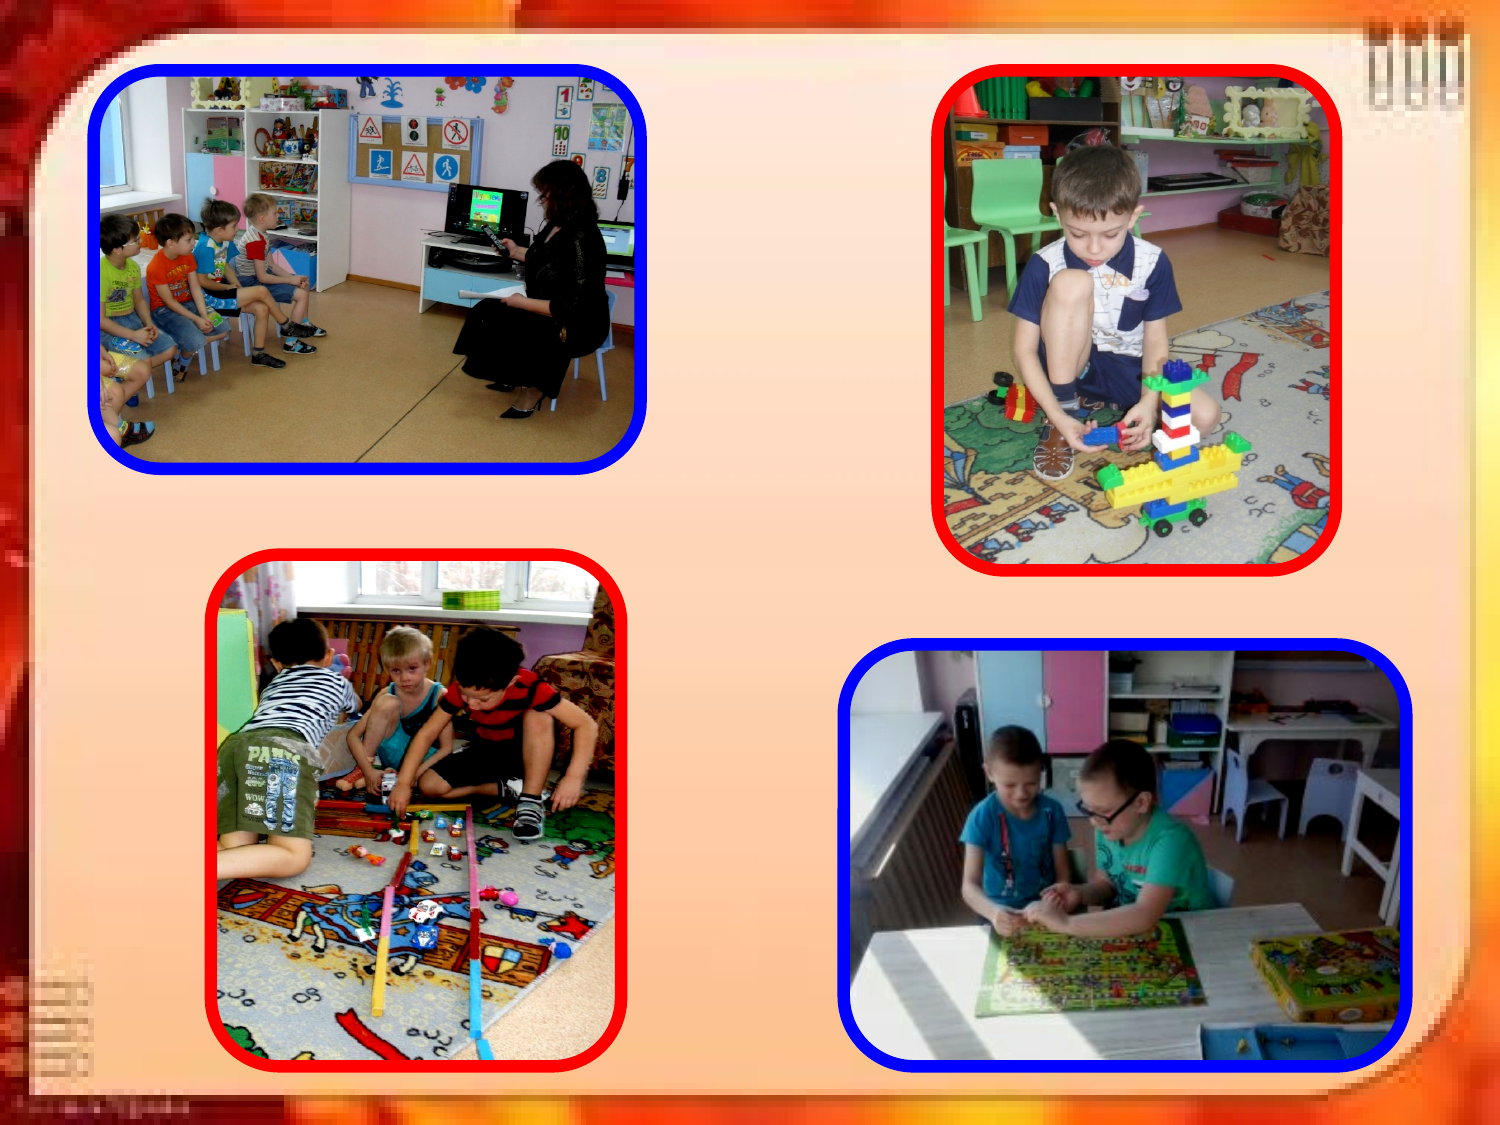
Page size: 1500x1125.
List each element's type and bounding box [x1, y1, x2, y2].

picture [93, 70, 641, 469]
picture [159, 605, 673, 1016]
picture [886, 120, 1387, 520]
picture [843, 644, 1407, 1067]
list [0, 0, 1500, 1125]
